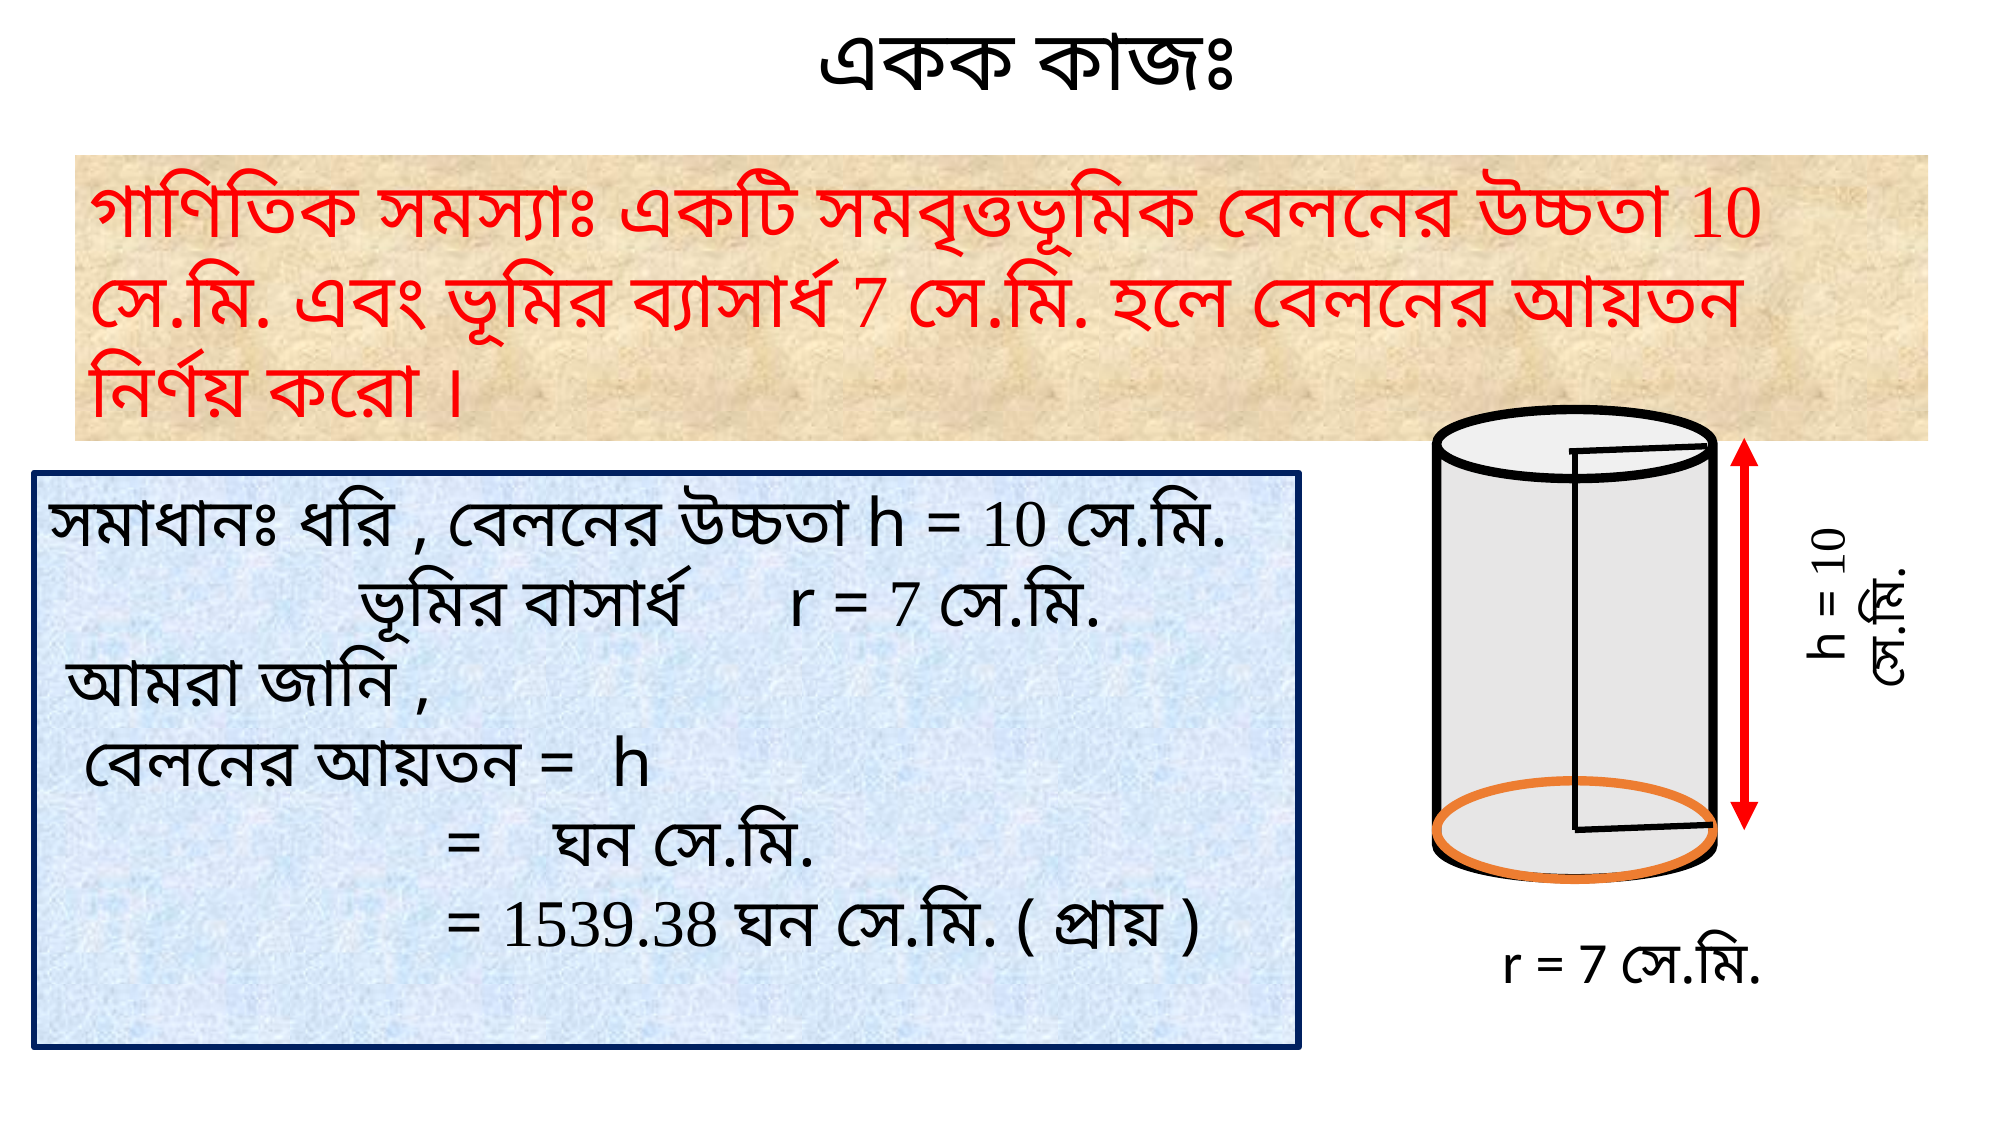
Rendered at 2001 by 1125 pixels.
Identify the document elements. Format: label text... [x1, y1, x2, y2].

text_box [1436, 409, 1878, 1004]
text_box একক কাজঃ [802, 0, 1795, 115]
text_box গাণিতিক সমস্যাঃ একটি সমবৃত্তভূমিক বেলনের উচ্চতা 10 সে.মি. এবং ভূমির ব্যাসার্ধ 7 সে.মি. হলে বেলনের আয়তন নির্ণয় করো । [75, 155, 1929, 441]
picture [37, 476, 1295, 1044]
